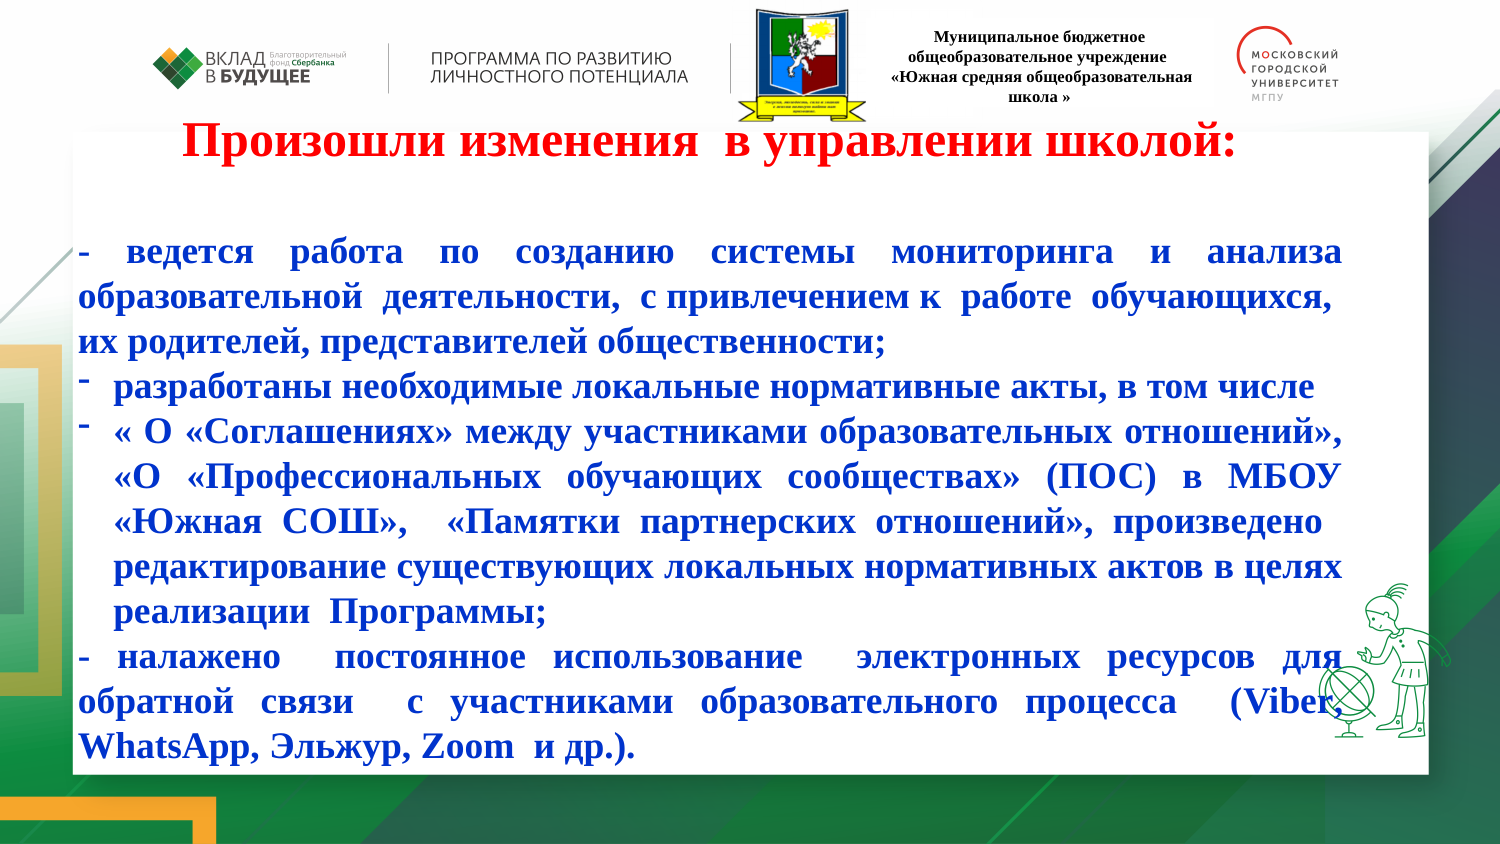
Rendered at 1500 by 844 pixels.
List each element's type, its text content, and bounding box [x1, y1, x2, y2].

text_box [20, 194, 1414, 755]
picture [0, 0, 1500, 844]
text_box Муниципальное бюджетное общеобразовательное учреждение «Южная средняя общеобразовательная школа » [983, 18, 1214, 107]
text_box Произошли изменения в управлении школой: - ведется работа по созданию системы мониторинга и анализа образовательной деятельности, с привлечением к работе обучающихся, их родителей, представителей общественности; разработаны необходимые локальные нормативные акты, в том числе « О «Соглашениях» между участниками образовательных отношений», «О «Профессиональных обучающих сообществах» (ПОС) в МБОУ «Южная СОШ», «Памятки партнерских отношений», произведено редактирование существующих локальных нормативных актов в целях реализации Программы; - налажено постоянное использование электронных ресурсов для обратной связи с участниками образовательного процесса (Viber, WhatsApp, Эльжур, Zoom и др.). [77, 755, 1344, 767]
text_box Произошли изменения в управлении школой: - ведется работа по созданию системы мониторинга и анализа образовательной деятельности, с привлечением к работе обучающихся, их родителей, представителей общественности; разработаны необходимые локальные нормативные акты, в том числе « О «Соглашениях» между участниками образовательных отношений», «О «Профессиональных обучающих сообществах» (ПОС) в МБОУ «Южная СОШ», «Памятки партнерских отношений», произведено редактирование существующих локальных нормативных актов в целях реализации Программы; - налажено постоянное использование электронных ресурсов для обратной связи с участниками образовательного процесса (Viber, WhatsApp, Эльжур, Zoom и др.). [77, 106, 1344, 194]
